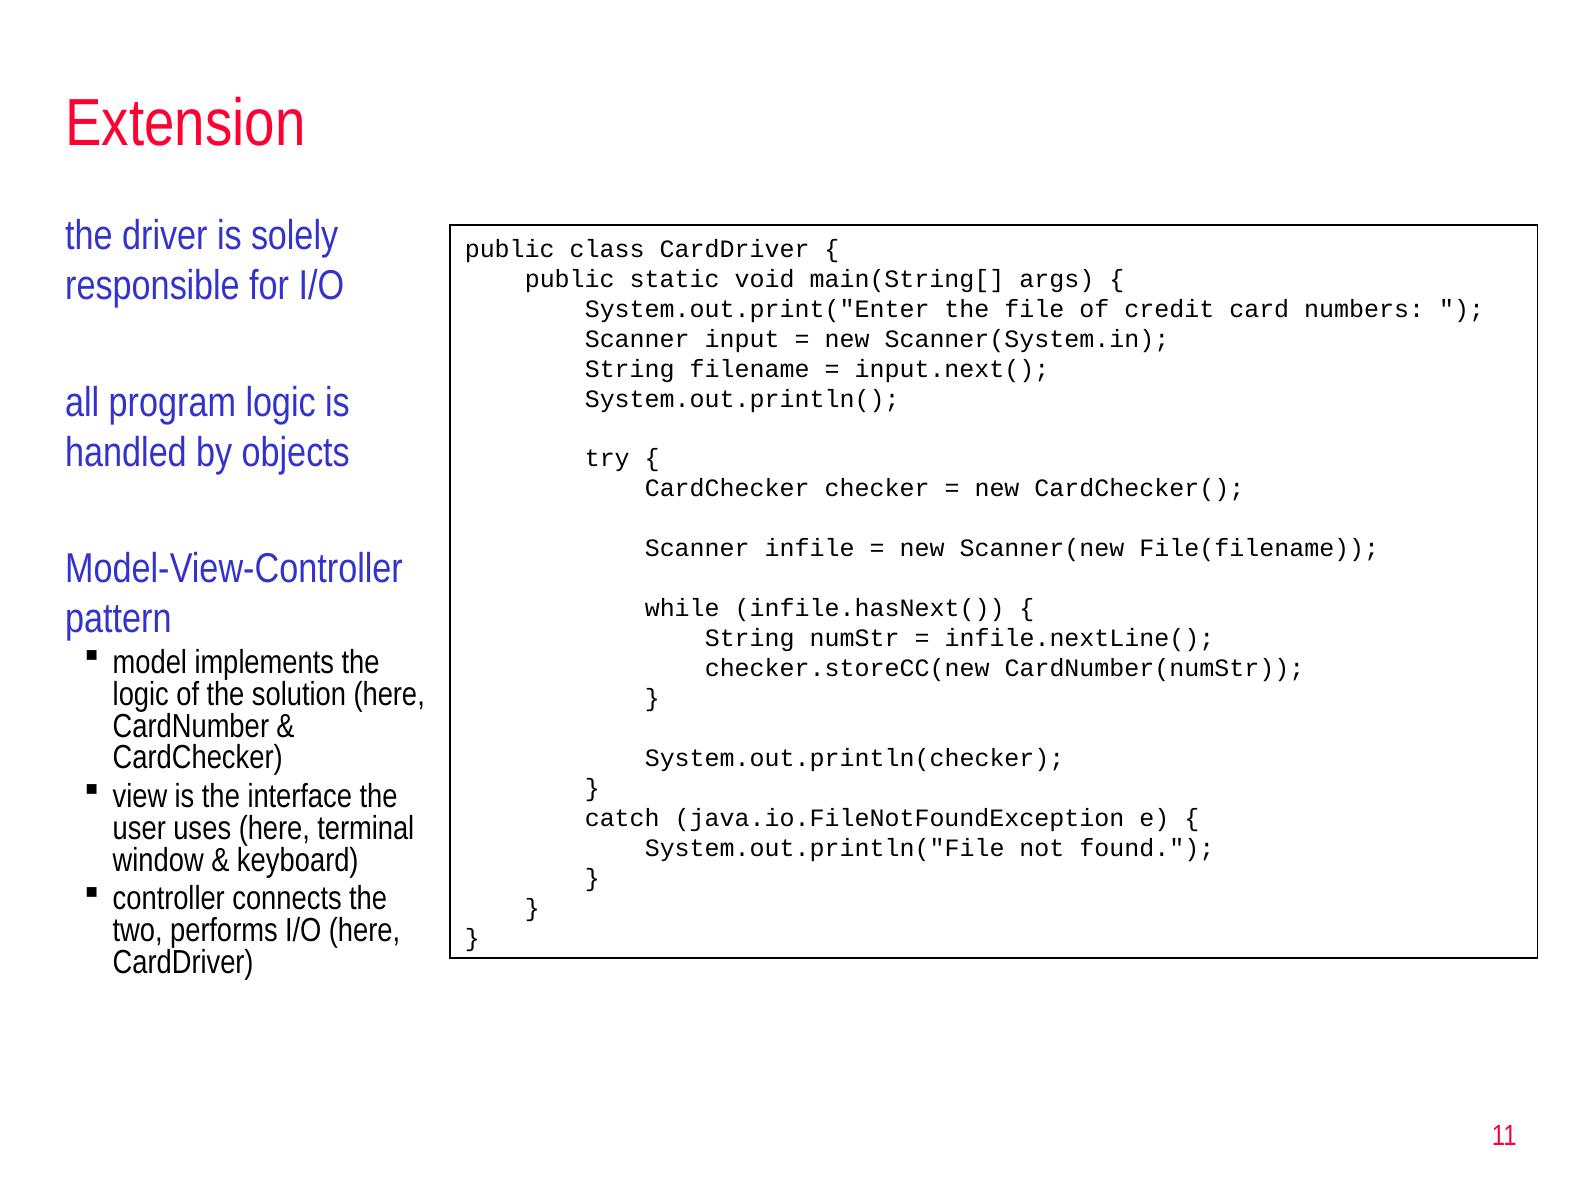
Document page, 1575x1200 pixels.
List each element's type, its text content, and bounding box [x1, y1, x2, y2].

slide_number 11 [1203, 1092, 1532, 1174]
text_box public class CardDriver { public static void main(String[] args) { System.out.print("Enter the file of credit card numbers: "); Scanner input = new Scanner(System.in); String filename = input.next(); System.out.println(); try { CardChecker checker = new CardChecker(); Scanner infile = new Scanner(new File(filename)); while (infile.hasNext()) { String numStr = infile.nextLine(); checker.storeCC(new CardNumber(numStr)); } System.out.println(checker); } catch (java.io.FileNotFoundException e) { System.out.println("File not found."); } } } [450, 224, 1538, 959]
list the driver is solely responsible for I/O all program logic is handled by objects Model-View-Controller pattern model implements the logic of the solution (here, CardNumber & CardChecker) view is the interface the user uses (here, terminal window & keyboard) controller connects the two, performs I/O (here, CardDriver) [50, 200, 450, 1174]
title Extension [50, 62, 1538, 175]
